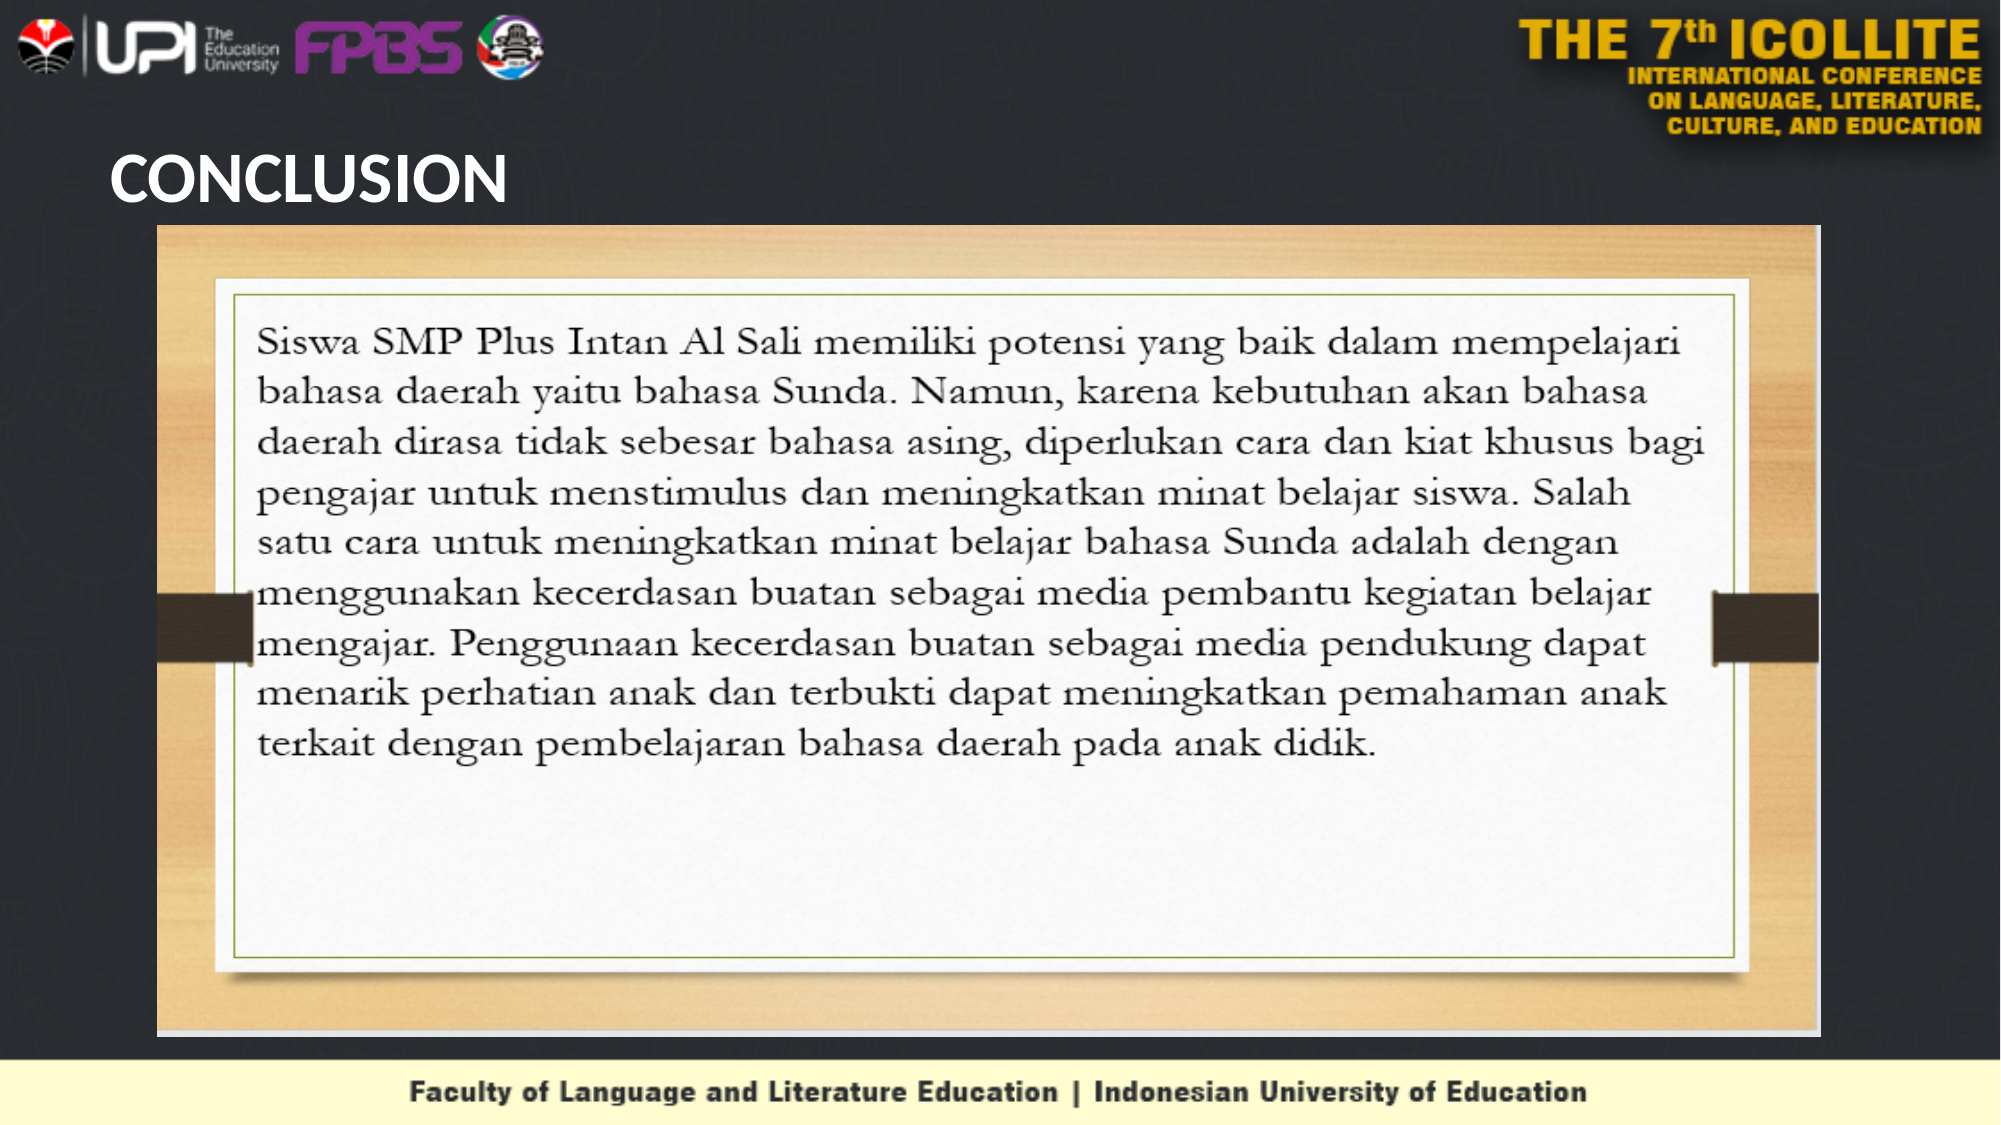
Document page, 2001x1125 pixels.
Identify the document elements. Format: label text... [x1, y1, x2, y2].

picture [0, 0, 2001, 1125]
title CONCLUSION [95, 131, 1821, 226]
